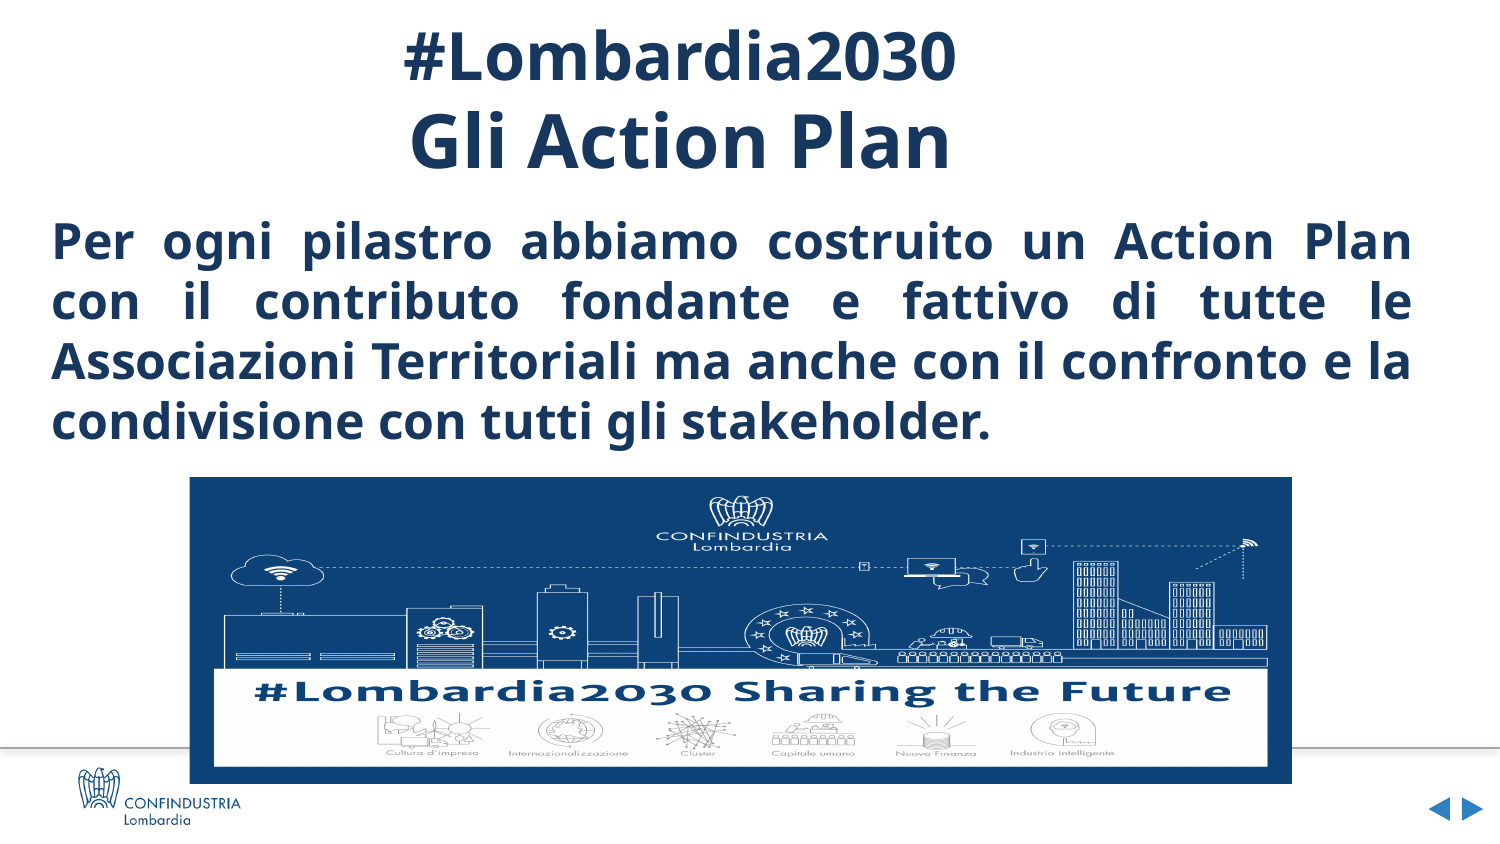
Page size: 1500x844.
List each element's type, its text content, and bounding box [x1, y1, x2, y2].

text_box [1426, 795, 1453, 823]
text_box #Lombardia2030 Gli Action Plan [70, 13, 1292, 184]
text_box [1459, 795, 1486, 823]
text_box Per ogni pilastro abbiamo costruito un Action Plan con il contributo fondante e fattivo di tutte le Associazioni Territoriali ma anche con il confronto e la condivisione con tutti gli stakeholder. [0, 202, 1429, 457]
picture [189, 477, 1293, 784]
